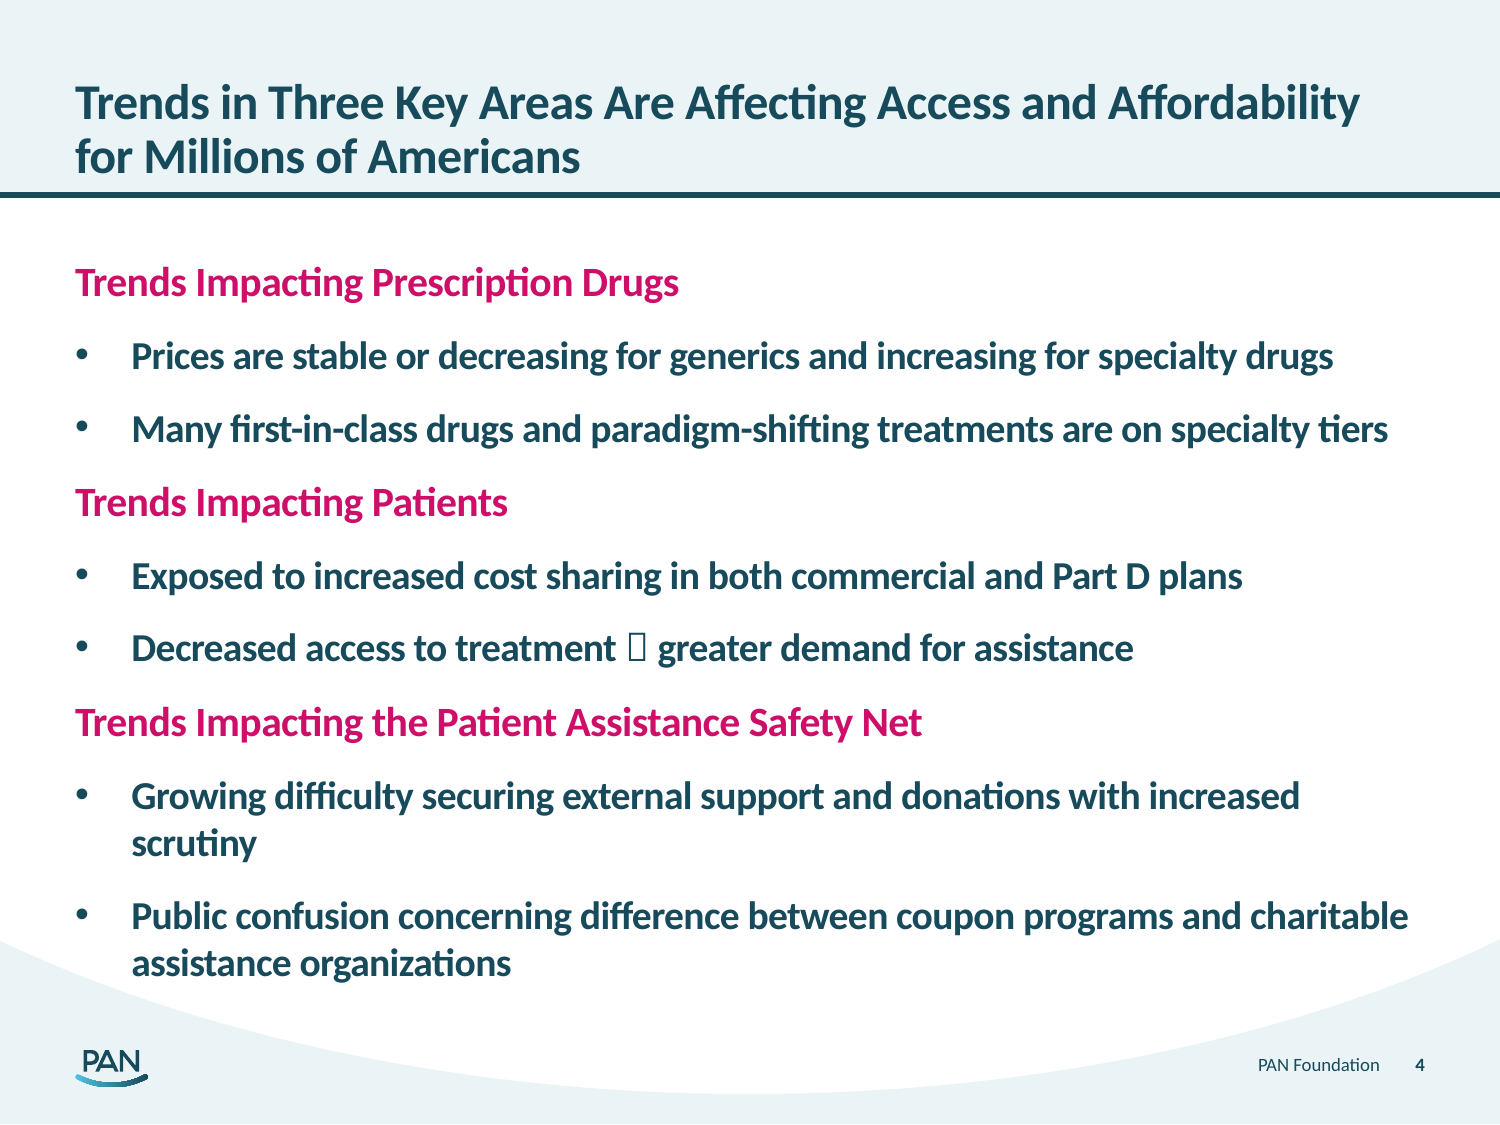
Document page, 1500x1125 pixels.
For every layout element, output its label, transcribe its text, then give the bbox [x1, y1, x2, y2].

footer PAN Foundation [1080, 1056, 1380, 1082]
title Trends in Three Key Areas Are Affecting Access and Affordability for Millions of Americans [75, 75, 1425, 195]
slide_number 4 [1380, 1056, 1425, 1082]
list Trends Impacting Prescription Drugs Prices are stable or decreasing for generics and increasing for specialty drugs Many first-in-class drugs and paradigm-shifting treatments are on specialty tiers Trends Impacting Patients Exposed to increased cost sharing in both commercial and Part D plans Decreased access to treatment  greater demand for assistance Trends Impacting the Patient Assistance Safety Net Growing difficulty securing external support and donations with increased scrutiny Public confusion concerning difference between coupon programs and charitable assistance organizations [75, 254, 1425, 968]
